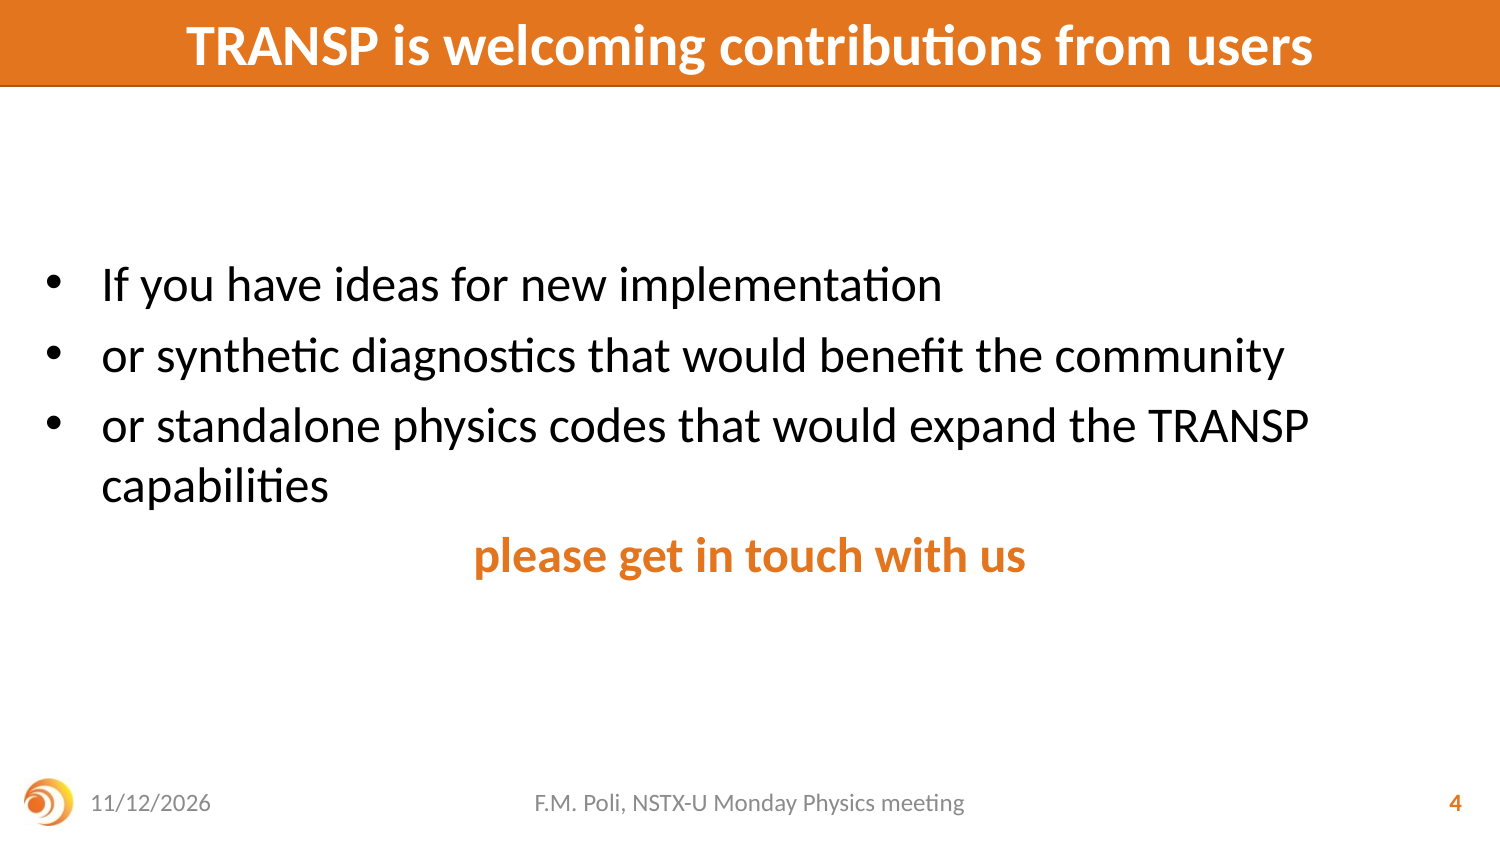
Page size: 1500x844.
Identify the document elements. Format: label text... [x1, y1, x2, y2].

picture [24, 778, 74, 826]
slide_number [75, 779, 372, 824]
footer F.M. Poli, NSTX-U Monday Physics meeting [372, 779, 1127, 824]
title TRANSP is welcoming contributions from users [0, 0, 1500, 87]
slide_number 4 [1127, 779, 1478, 824]
list If you have ideas for new implementation or synthetic diagnostics that would benefit the community or standalone physics codes that would expand the TRANSP capabilities please get in touch with us [0, 184, 1500, 643]
